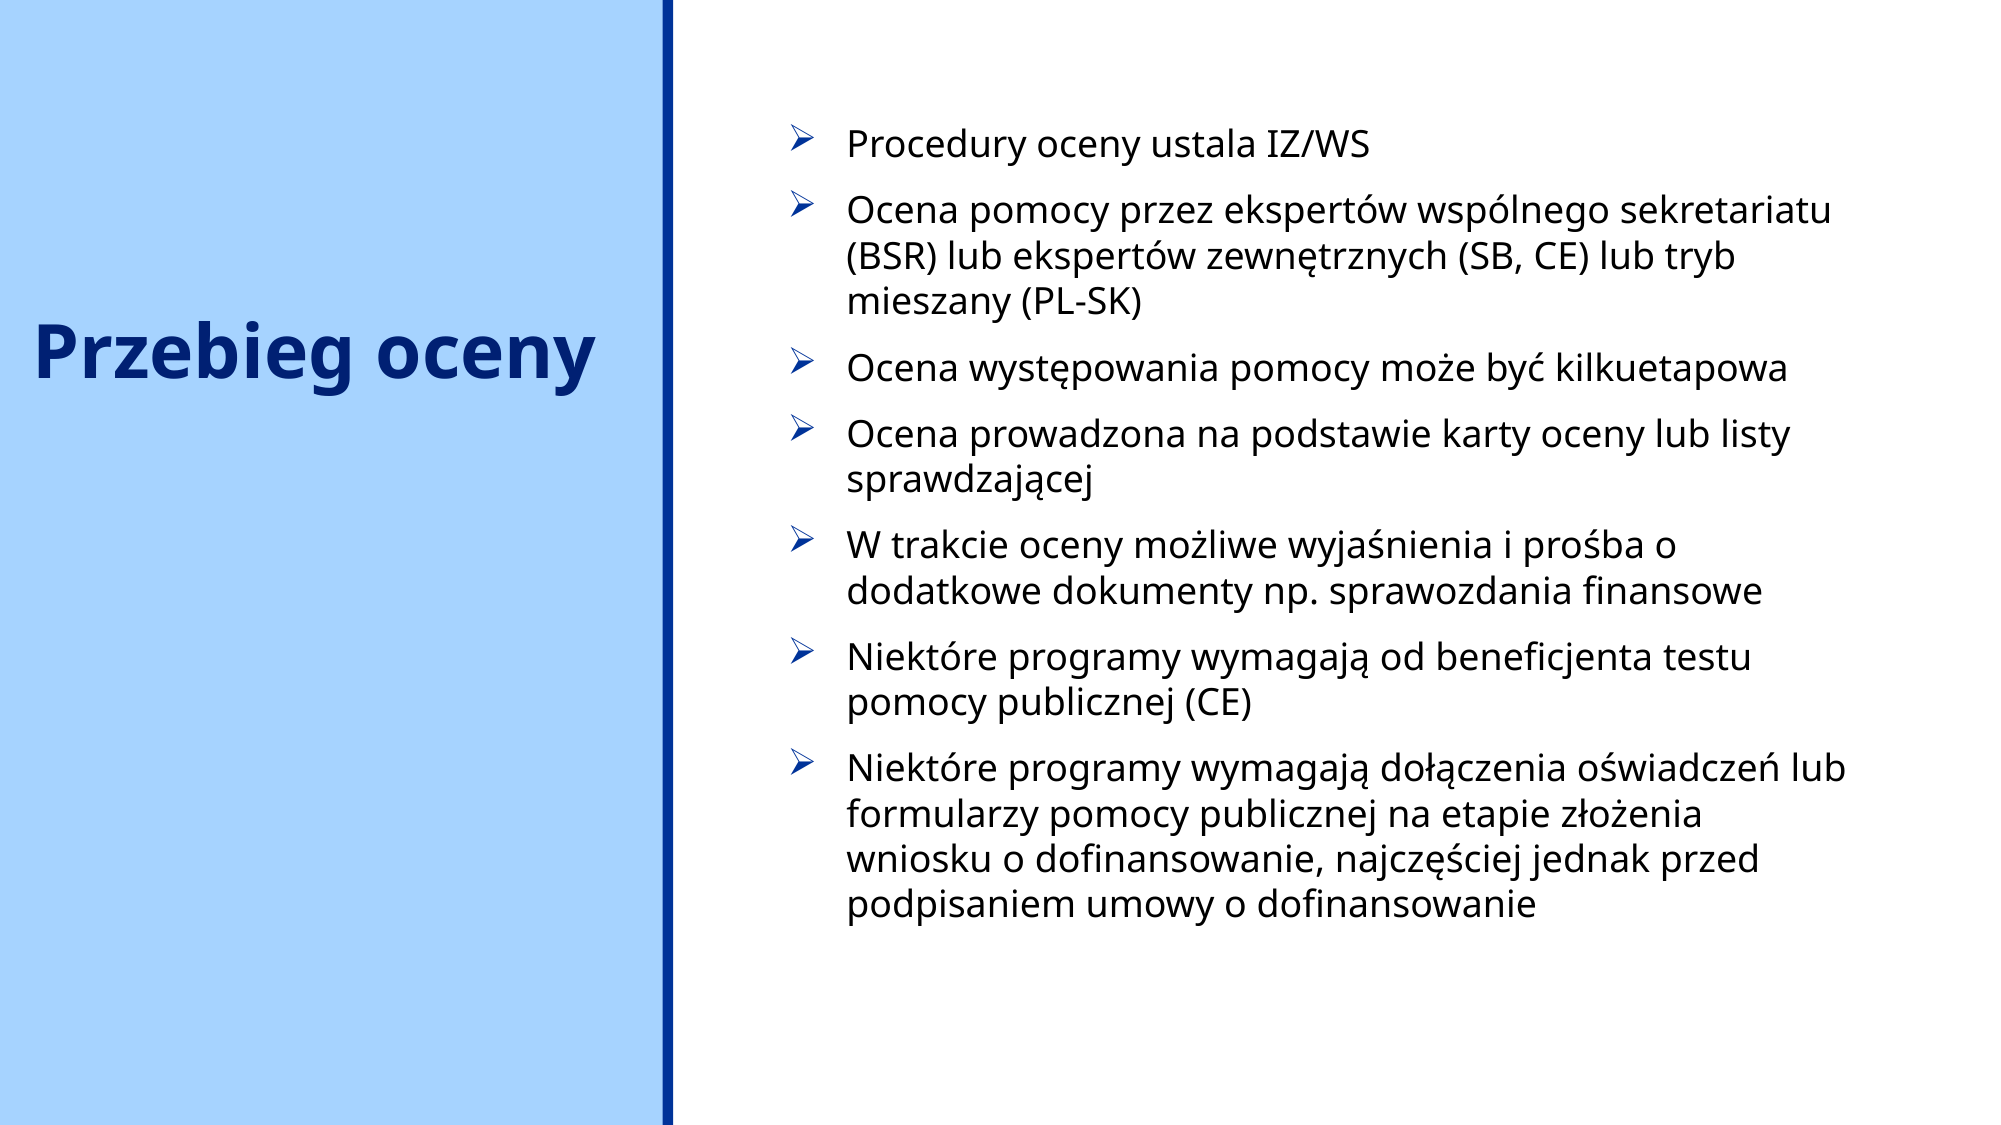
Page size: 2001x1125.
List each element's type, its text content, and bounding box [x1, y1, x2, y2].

title Przebieg oceny [32, 243, 669, 619]
list Procedury oceny ustala IZ/WS Ocena pomocy przez ekspertów wspólnego sekretariatu (BSR) lub ekspertów zewnętrznych (SB, CE) lub tryb mieszany (PL-SK) Ocena występowania pomocy może być kilkuetapowa Ocena prowadzona na podstawie karty oceny lub listy sprawdzającej W trakcie oceny możliwe wyjaśnienia i prośba o dodatkowe dokumenty np. sprawozdania finansowe Niektóre programy wymagają od beneficjenta testu pomocy publicznej (CE) Niektóre programy wymagają dołączenia oświadczeń lub formularzy pomocy publicznej na etapie złożenia wniosku o dofinansowanie, najczęściej jednak przed podpisaniem umowy o dofinansowanie [787, 120, 1853, 983]
